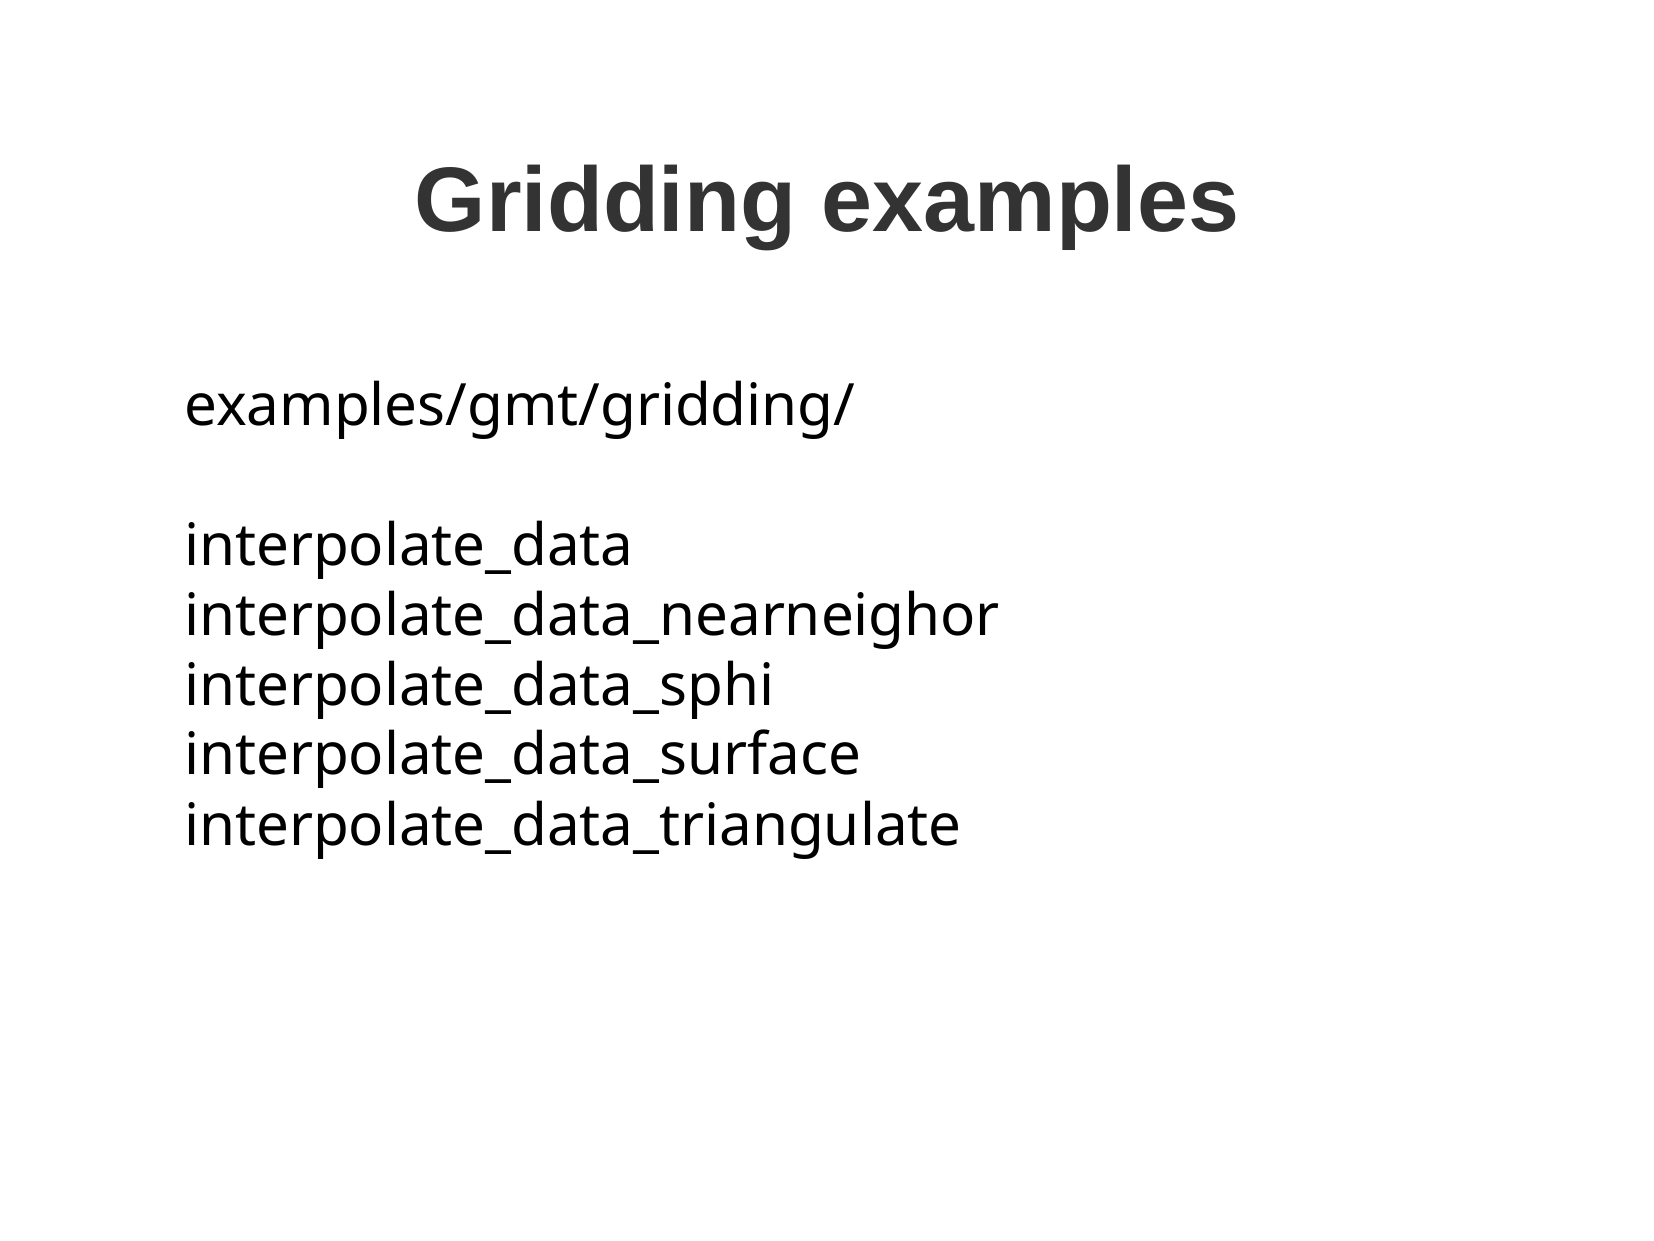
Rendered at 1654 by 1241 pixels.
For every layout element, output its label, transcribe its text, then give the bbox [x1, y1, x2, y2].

text_box Gridding examples [121, 98, 1534, 291]
text_box [238, 573, 300, 631]
text_box examples/gmt/gridding/ interpolate_data interpolate_data_nearneighor interpolate_data_sphi interpolate_data_surface interpolate_data_triangulate [169, 359, 1509, 917]
